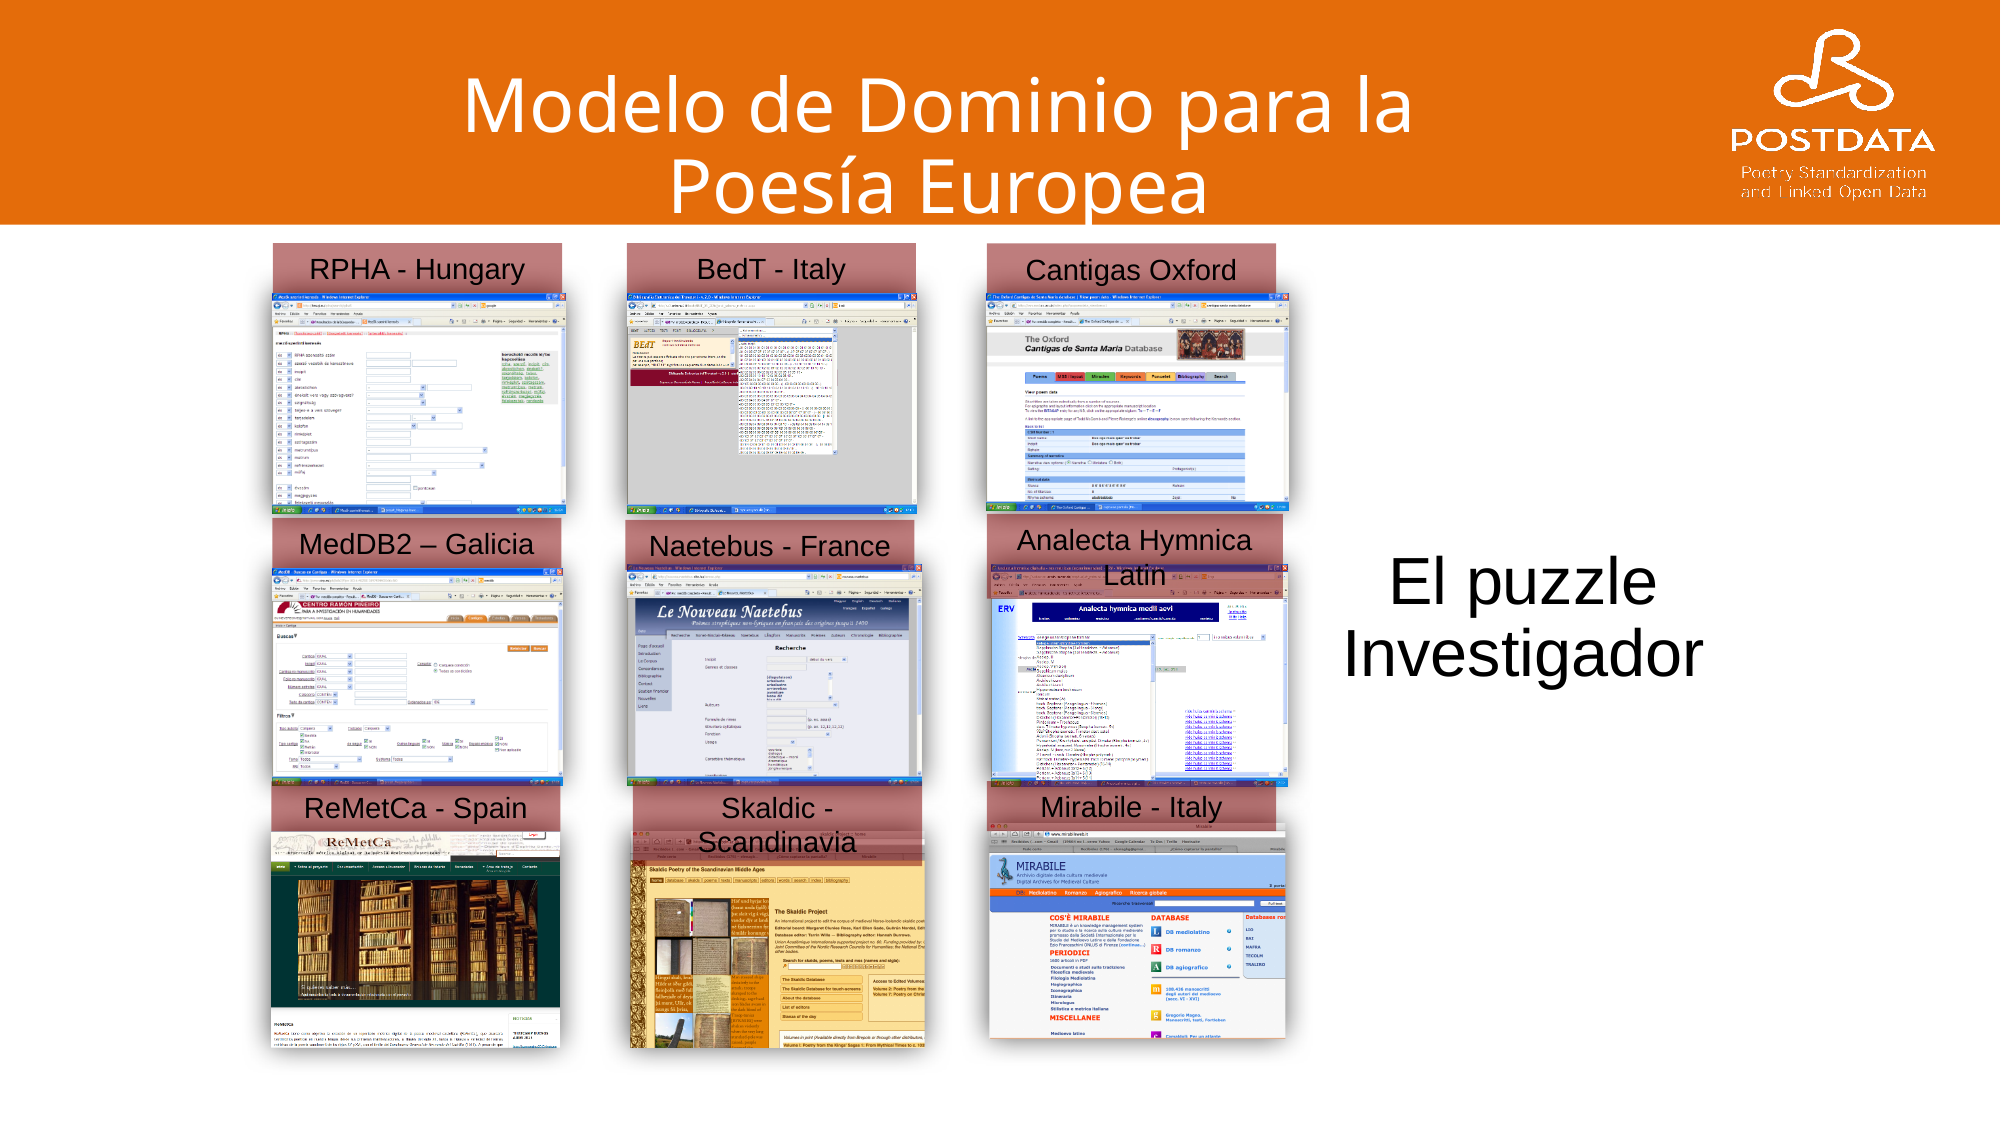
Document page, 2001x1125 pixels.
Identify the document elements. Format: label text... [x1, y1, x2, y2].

text_box ReMetCa - Spain [271, 793, 561, 832]
text_box Skaldic - Scandinavia [632, 792, 923, 829]
text_box Analecta Hymnica Latin [986, 517, 1283, 566]
picture [627, 292, 917, 514]
picture [271, 831, 560, 1048]
title El puzzle Investigador [1302, 306, 1745, 931]
picture [1715, 16, 1955, 210]
text_box Naetebus - France [625, 520, 915, 564]
picture [990, 564, 1288, 787]
text_box Modelo de Dominio para la Poesía Europea [349, 70, 1529, 227]
picture [629, 831, 925, 1048]
picture [627, 564, 923, 786]
picture [272, 292, 566, 514]
text_box BedT - Italy [626, 243, 916, 292]
picture [986, 292, 1289, 511]
picture [272, 568, 563, 786]
text_box RPHA - Hungary [272, 243, 563, 291]
text_box MedDB2 – Galicia [272, 522, 562, 567]
text_box Cantigas Oxford [986, 243, 1277, 292]
text_box Mirabile - Italy [986, 791, 1277, 824]
picture [989, 822, 1286, 1039]
